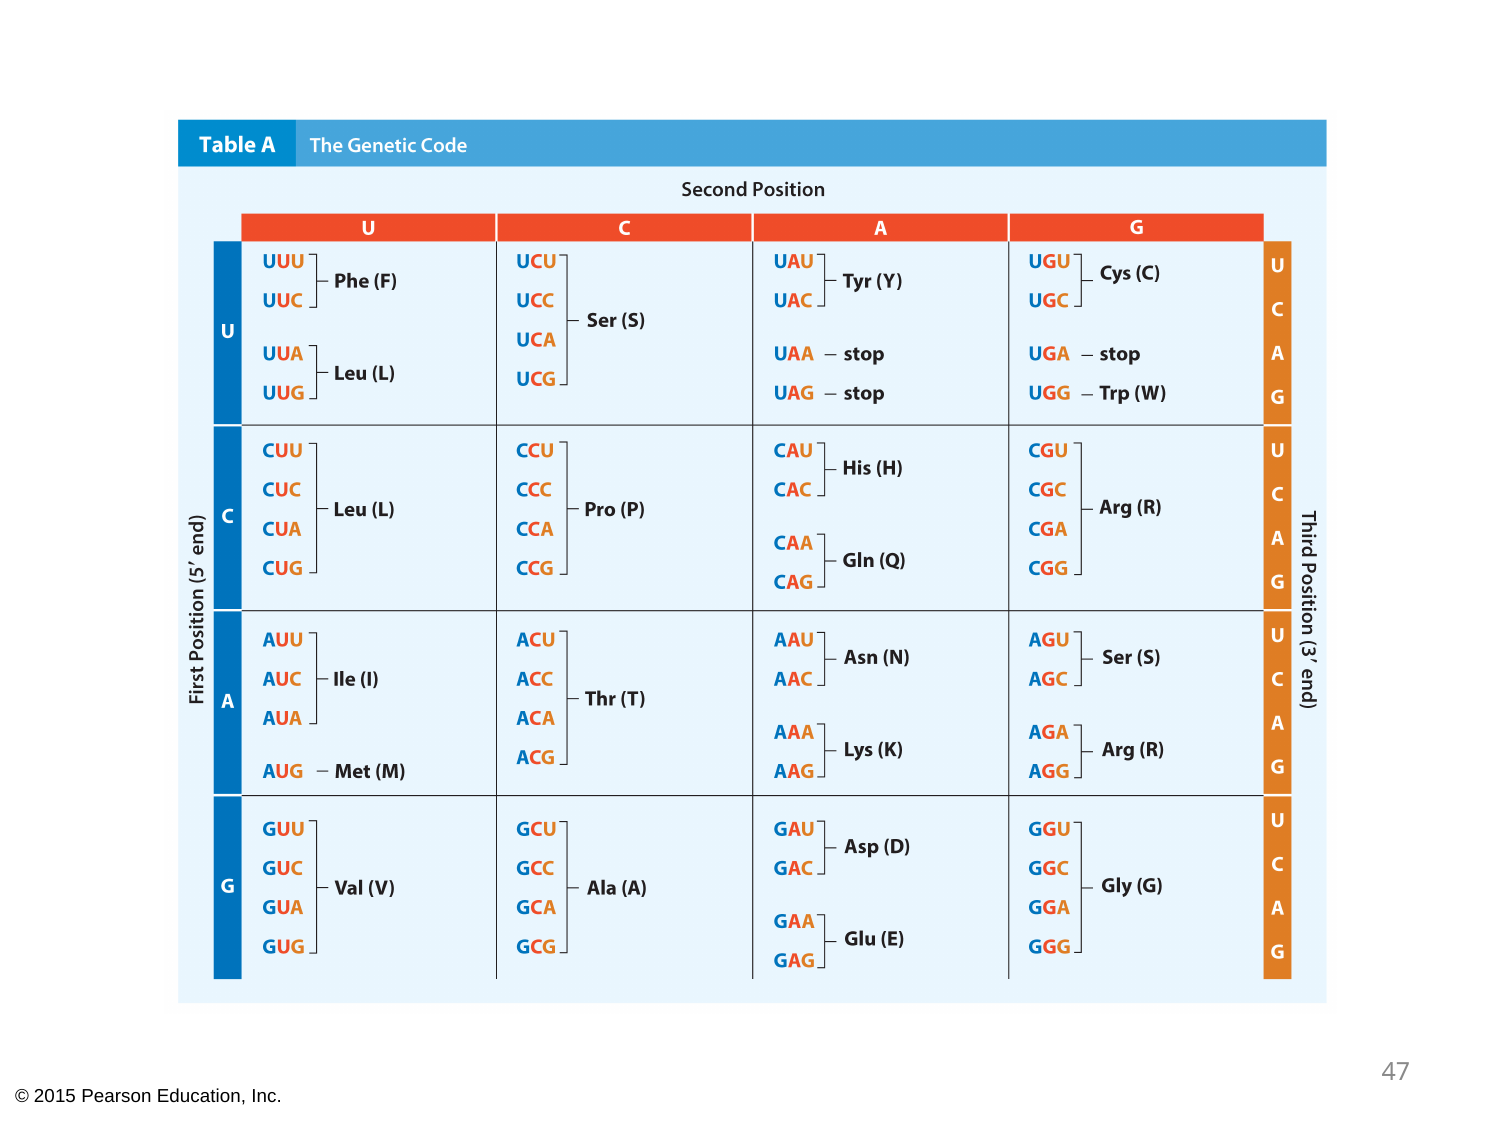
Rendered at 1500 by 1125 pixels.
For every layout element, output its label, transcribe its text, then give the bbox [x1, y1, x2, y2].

footer © 2015 Pearson Education, Inc. [0, 1065, 507, 1125]
text_box 47 [1074, 1042, 1425, 1103]
picture [164, 110, 1337, 1015]
